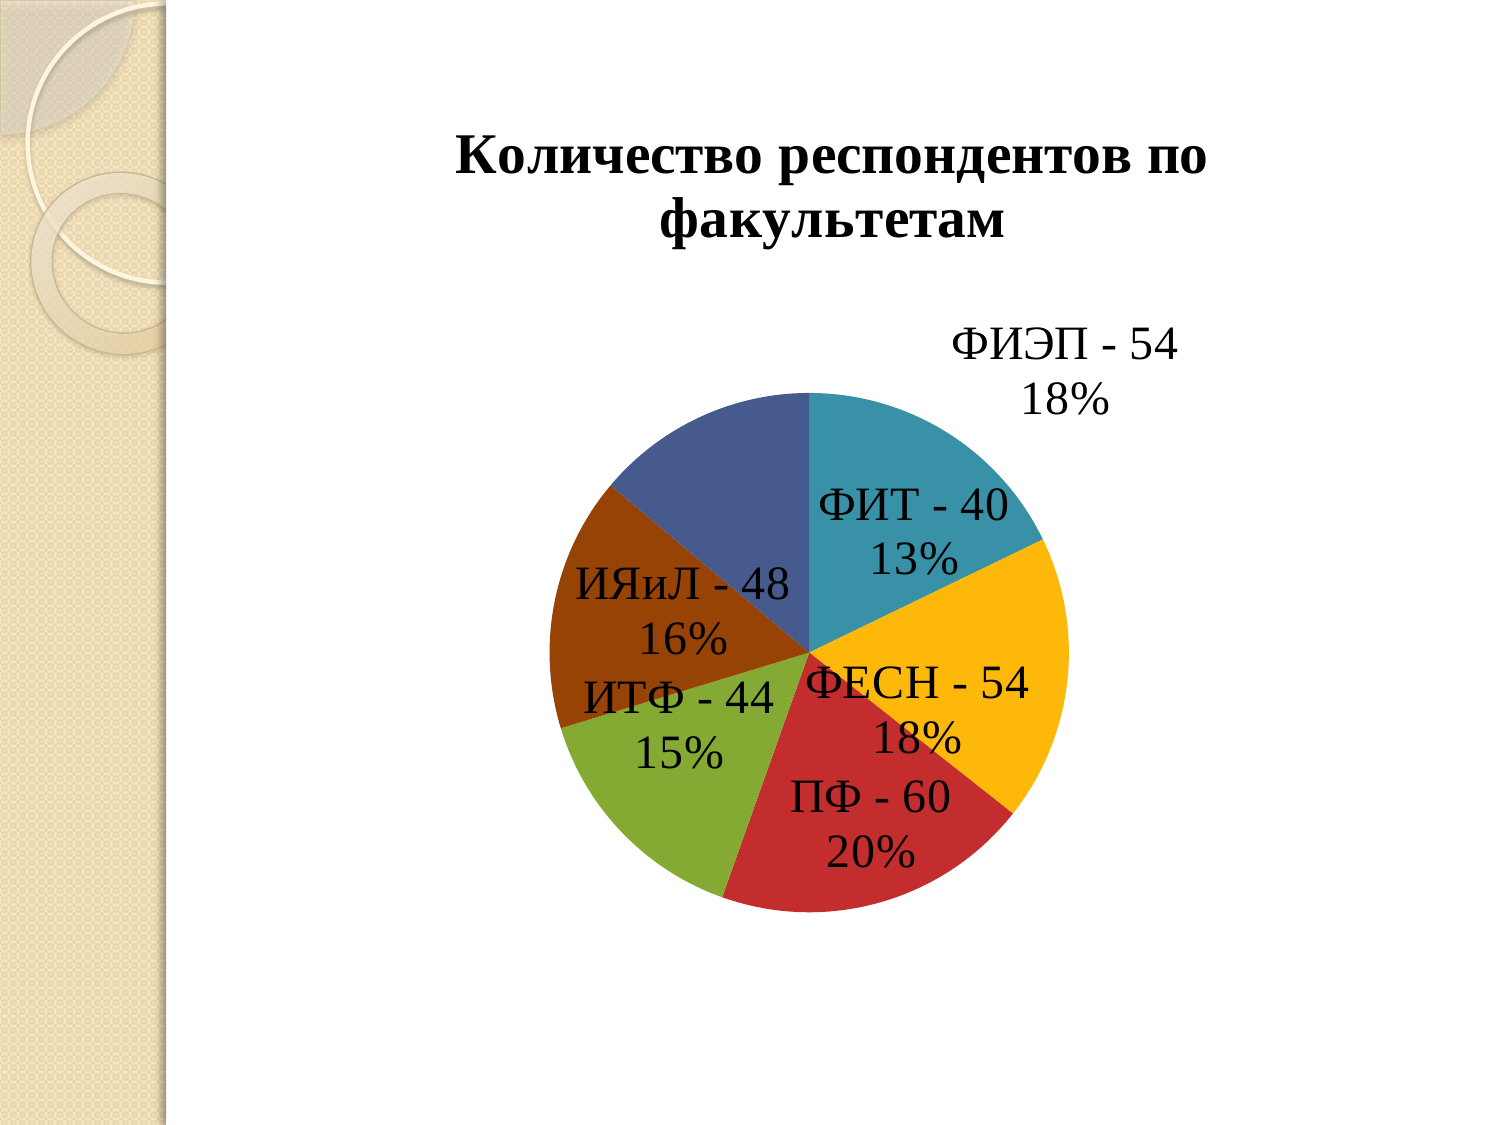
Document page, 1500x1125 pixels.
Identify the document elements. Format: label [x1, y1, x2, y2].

chart [163, 81, 1466, 1044]
